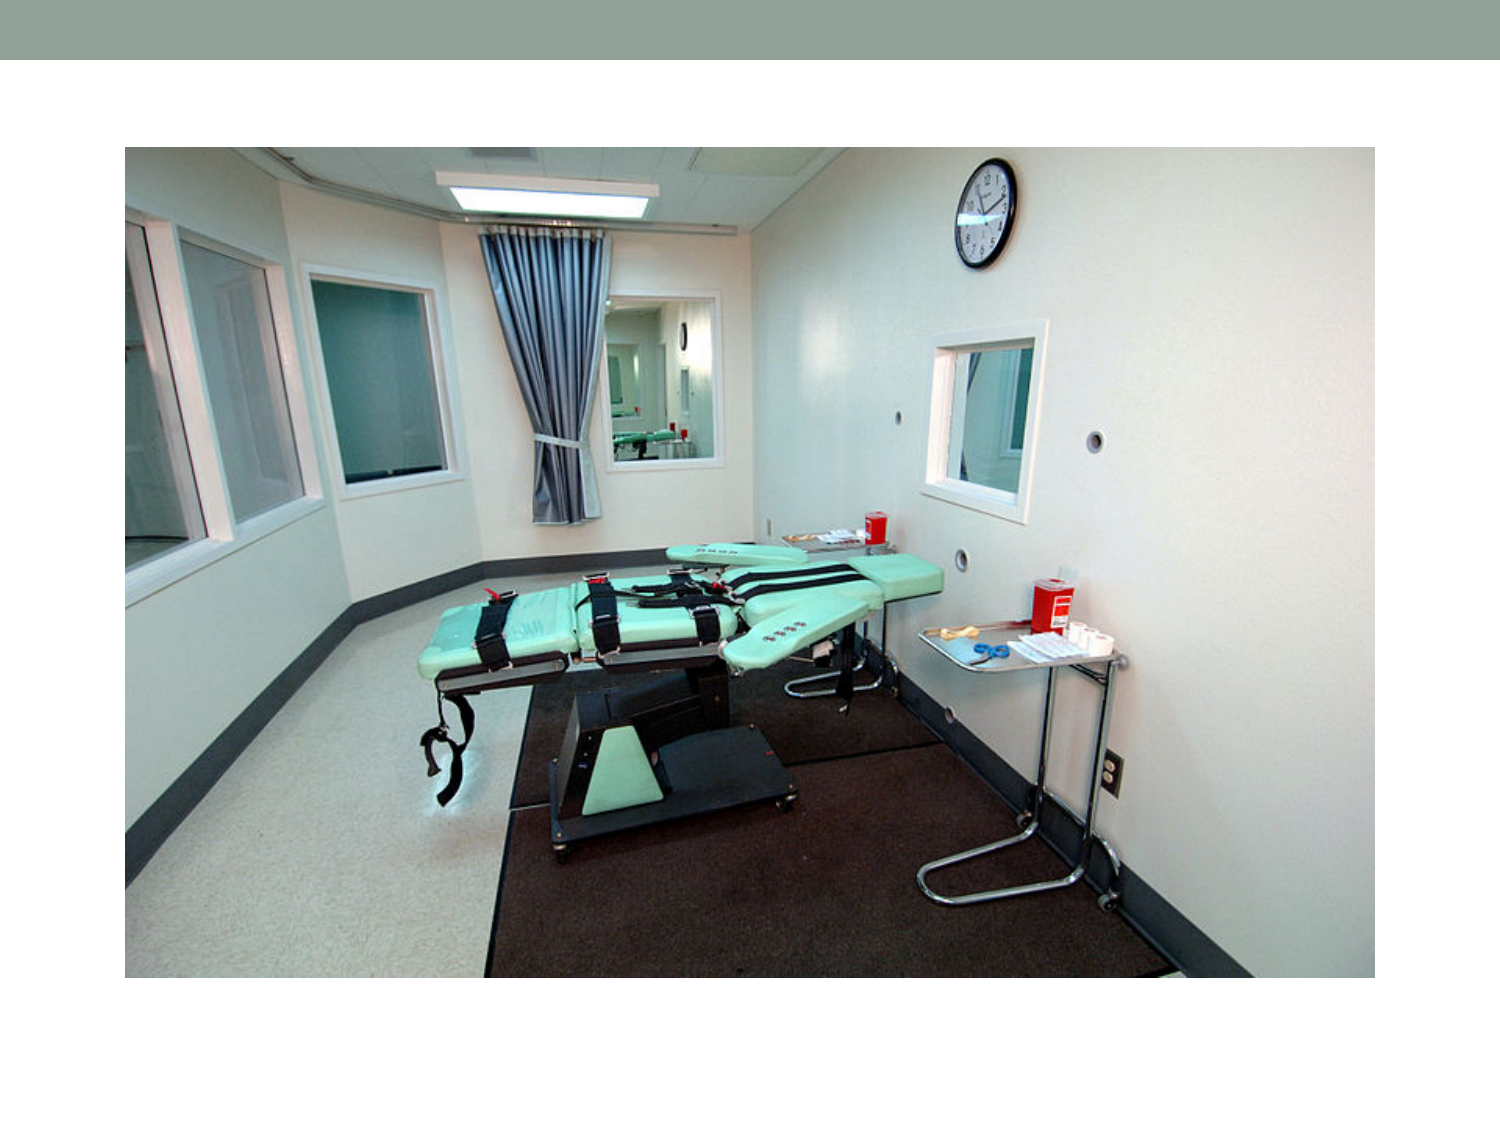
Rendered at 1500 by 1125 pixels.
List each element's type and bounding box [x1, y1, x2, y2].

picture [124, 147, 1376, 978]
